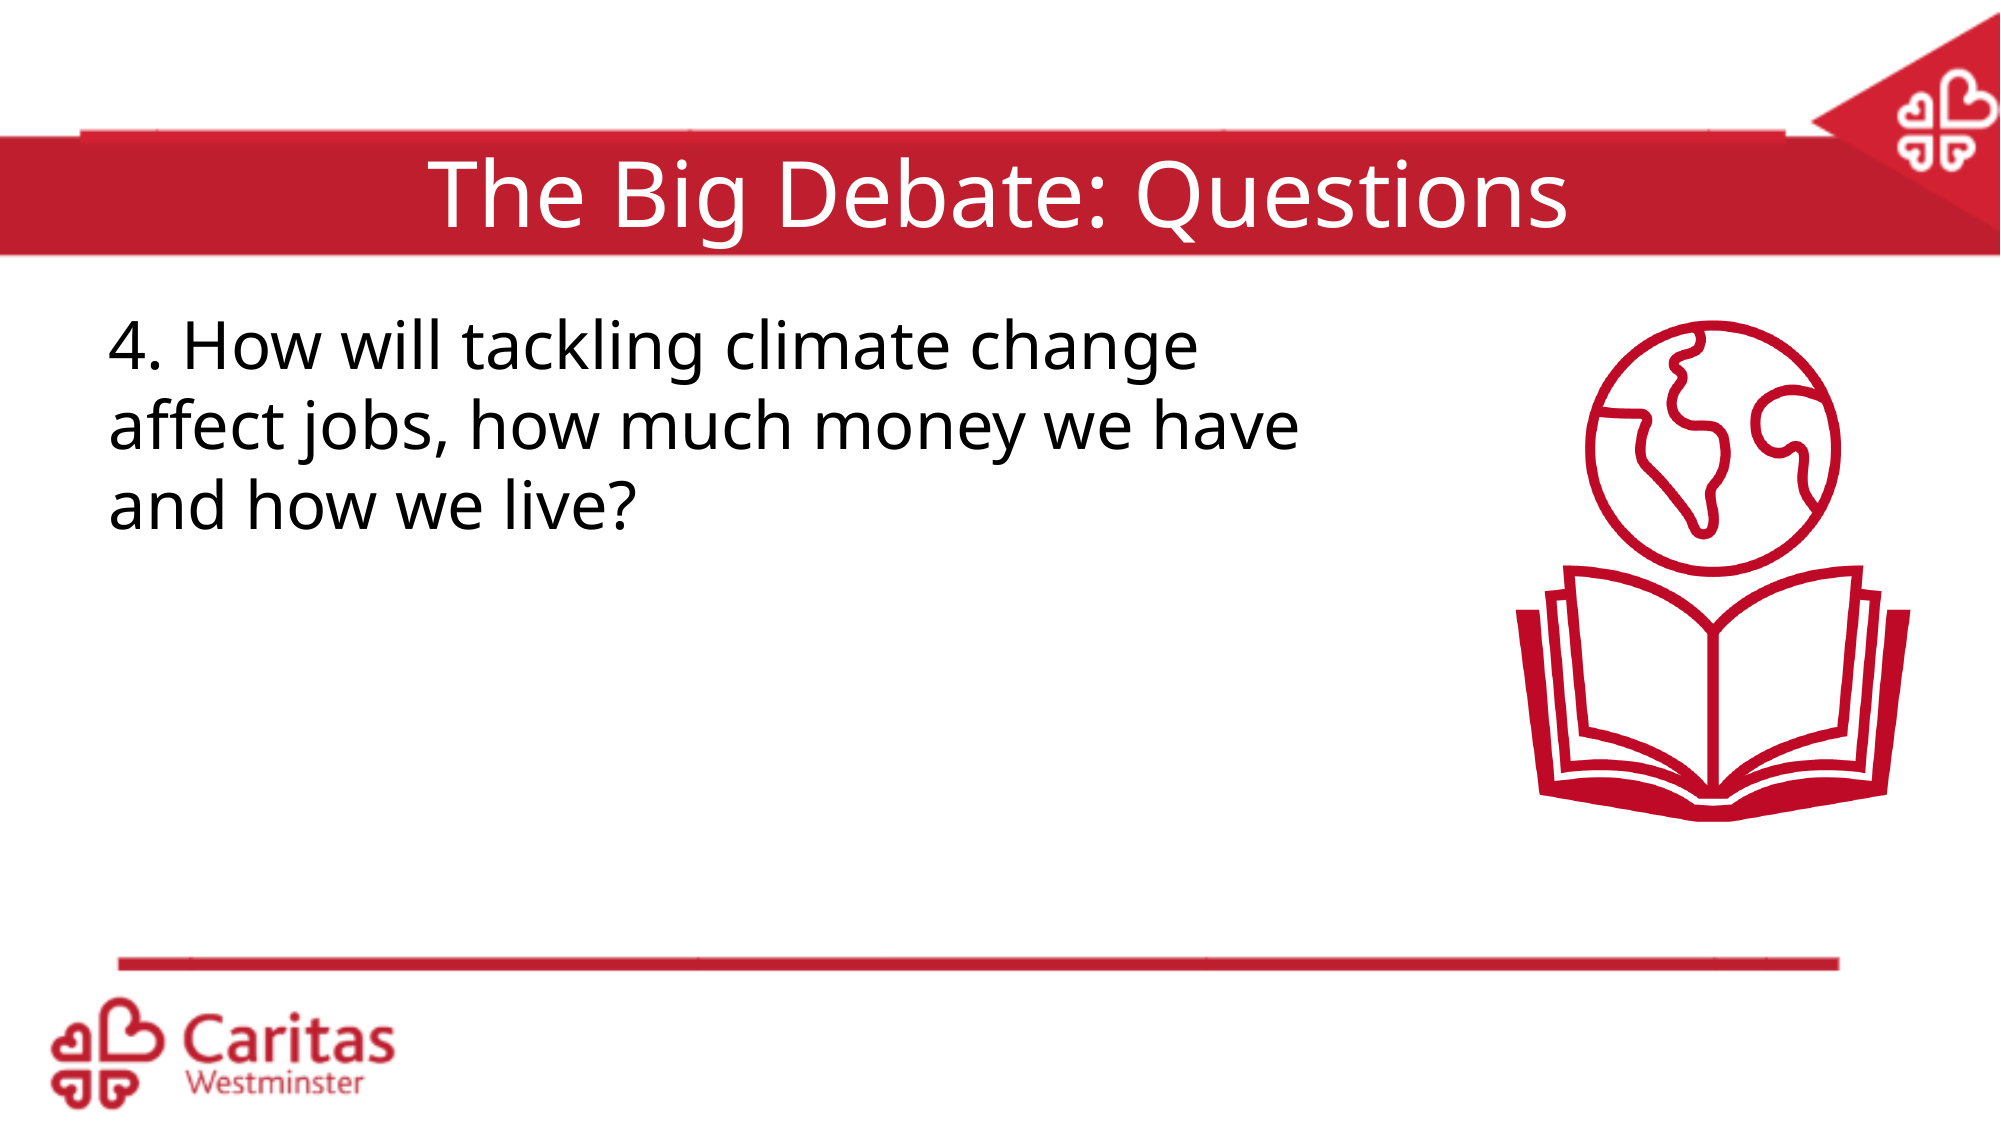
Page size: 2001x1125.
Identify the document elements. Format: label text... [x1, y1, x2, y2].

picture [1484, 301, 1924, 830]
picture [29, 934, 1924, 1121]
text_box 4. How will tackling climate change affect jobs, how much money we have and how we live? [93, 307, 1367, 836]
picture [0, 0, 2000, 296]
